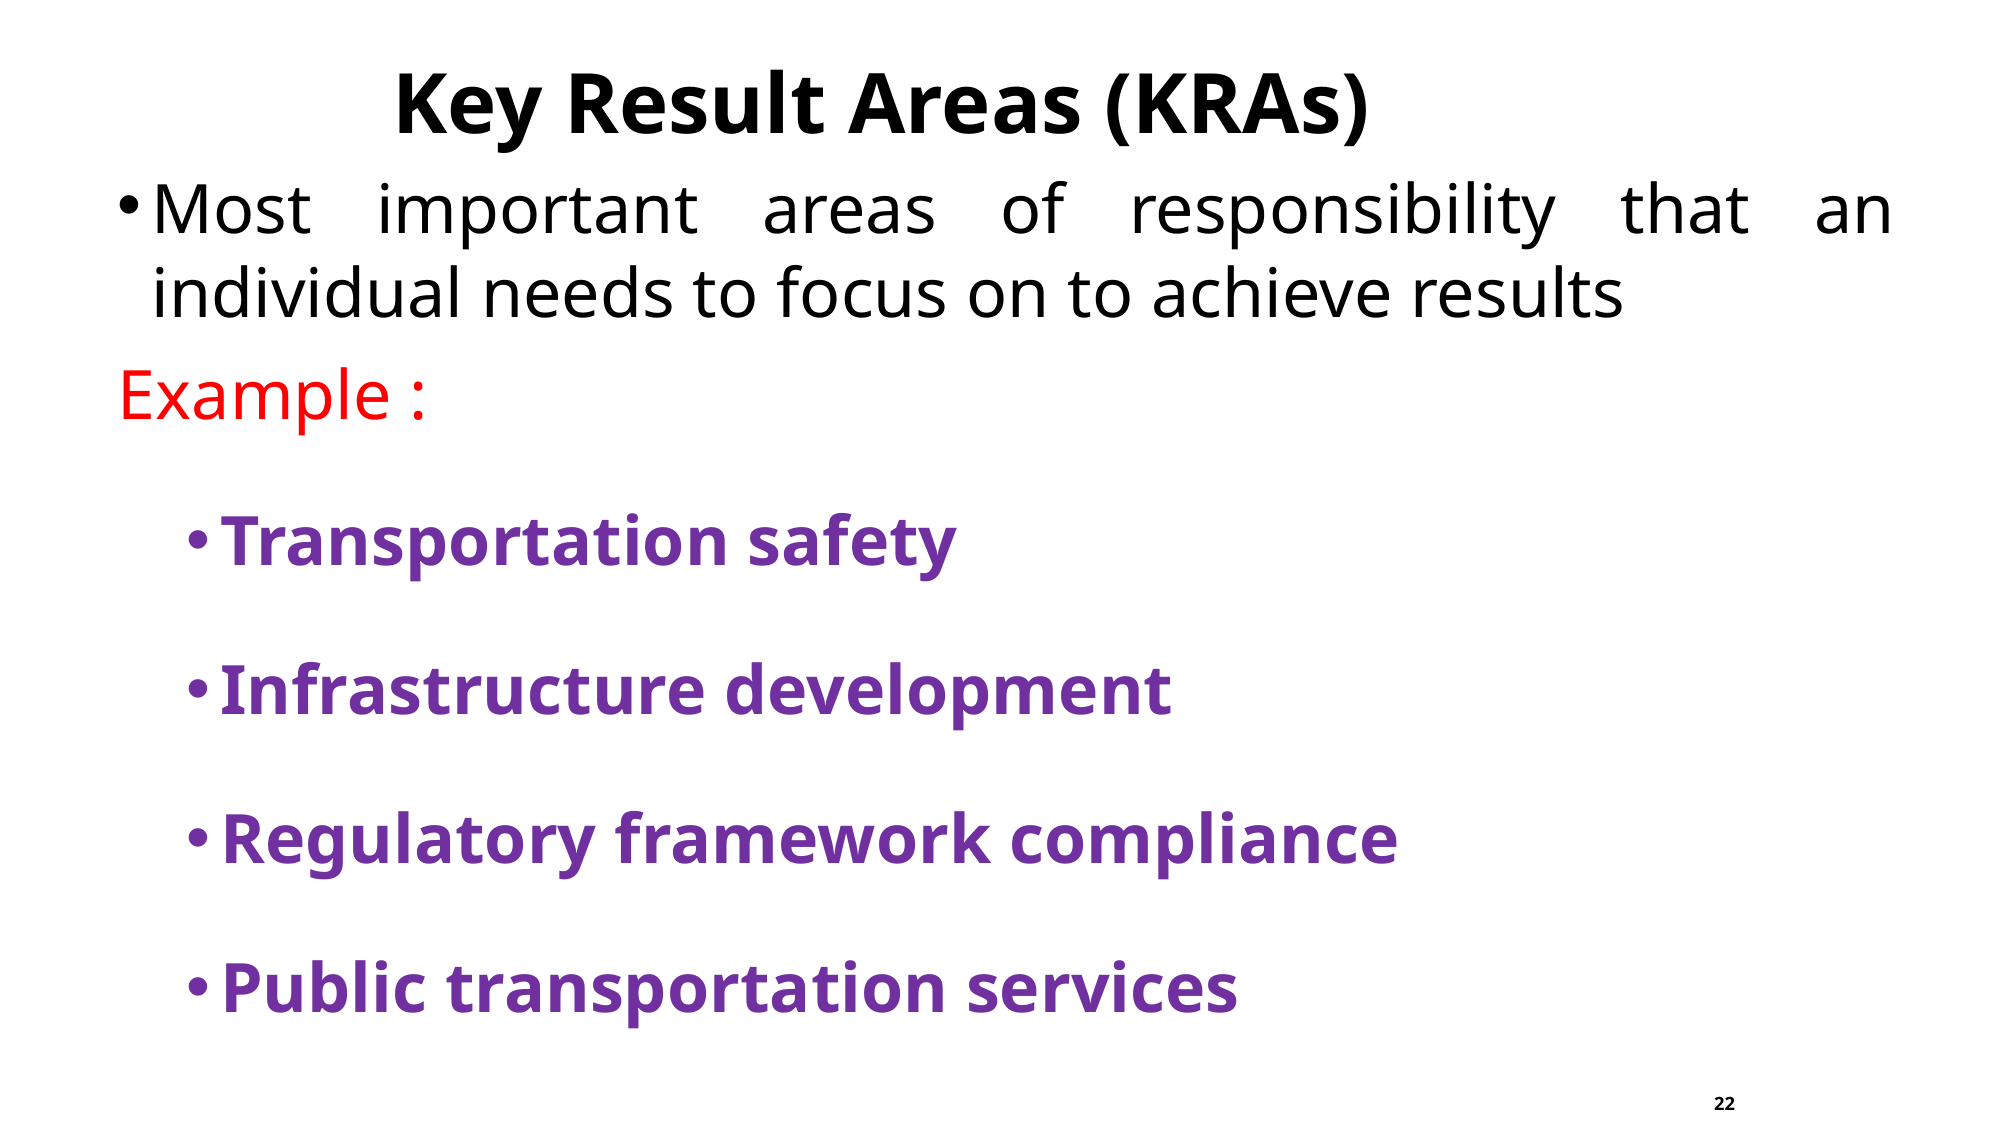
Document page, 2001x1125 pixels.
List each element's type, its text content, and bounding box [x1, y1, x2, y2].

text_box Key Result Areas (KRAs) [378, 42, 1538, 158]
text_box Most important areas of responsibility that an individual needs to focus on to achieve results Example : Transportation safety Infrastructure development Regulatory framework compliance Public transportation services [102, 158, 1911, 1046]
text_box 22 [1661, 1098, 1750, 1125]
